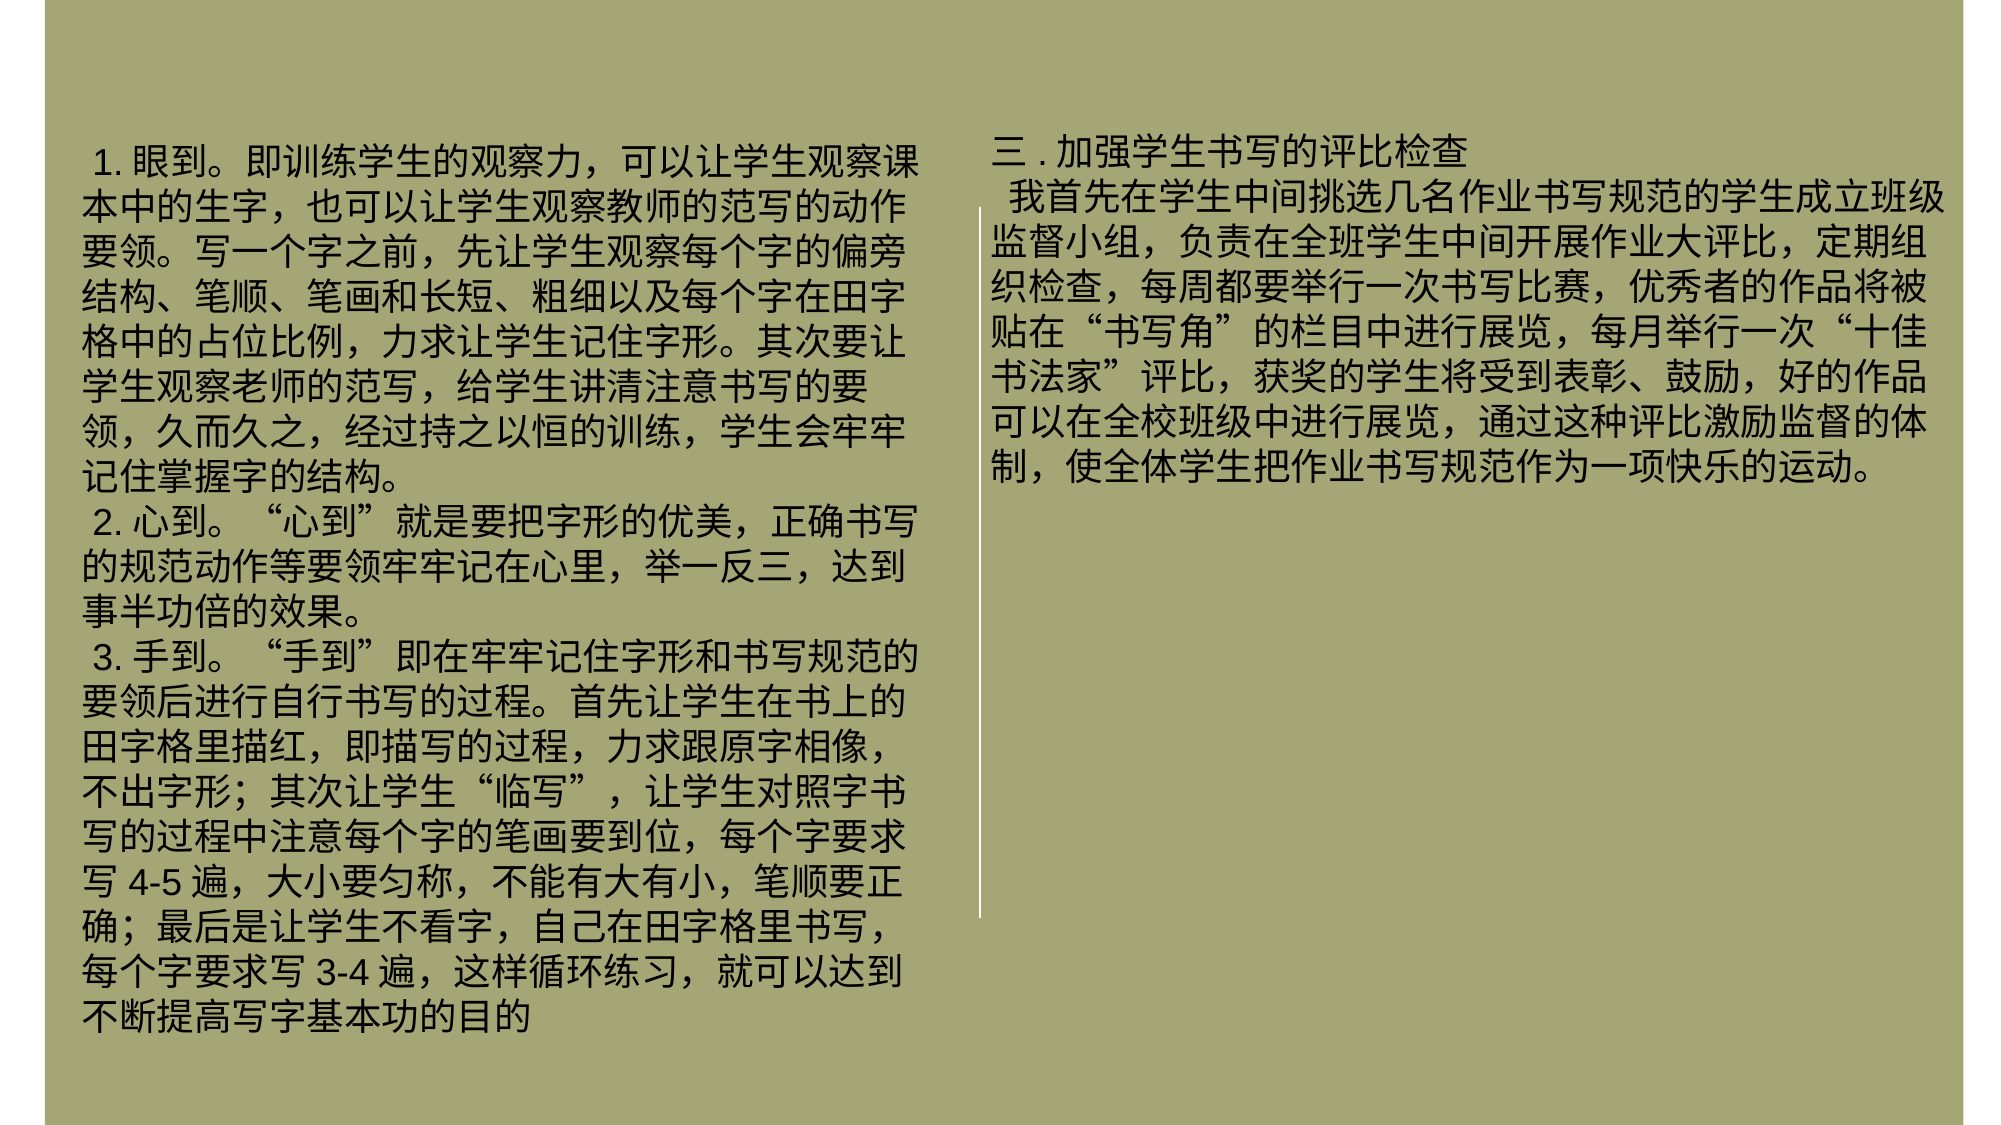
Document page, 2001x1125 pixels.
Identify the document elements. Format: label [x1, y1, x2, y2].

text_box [44, 0, 1964, 1125]
